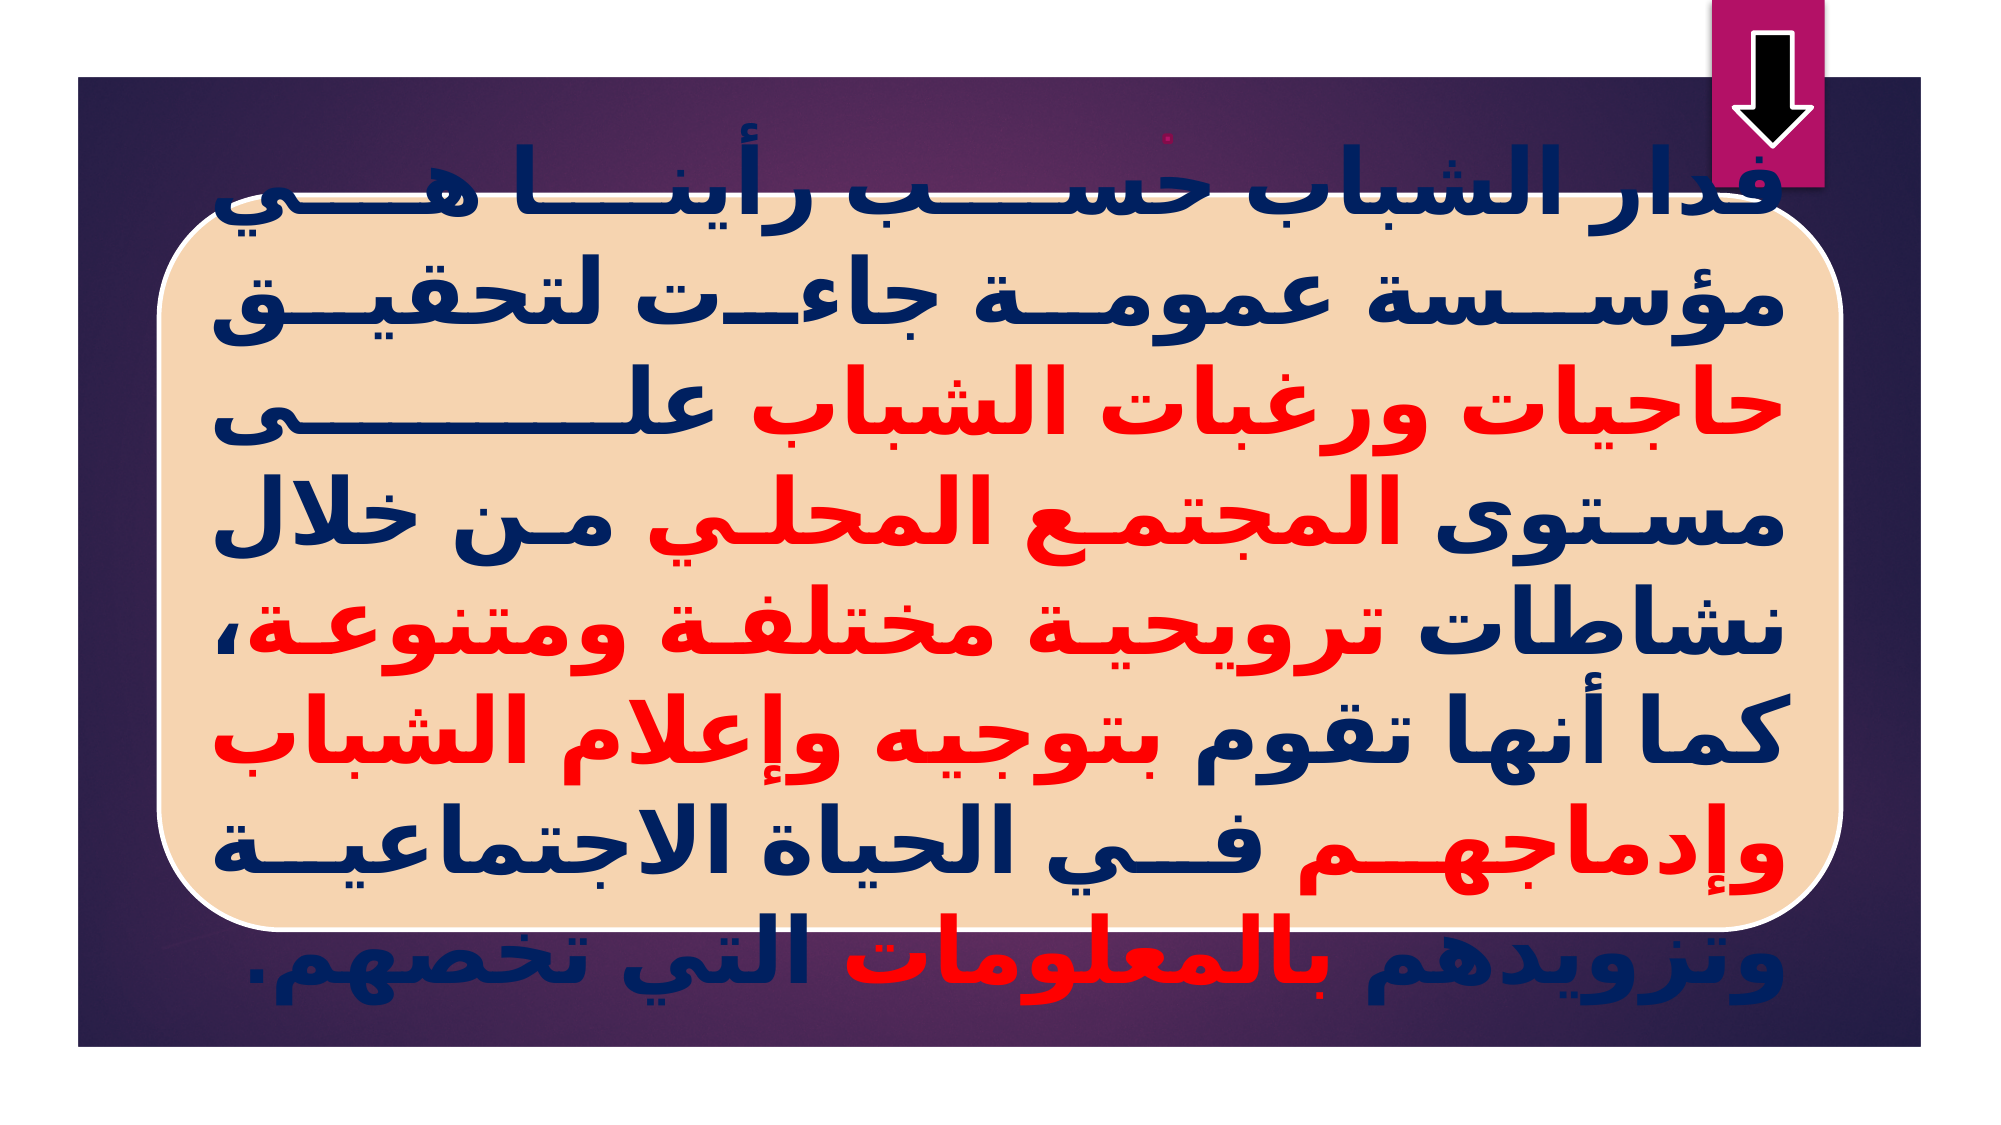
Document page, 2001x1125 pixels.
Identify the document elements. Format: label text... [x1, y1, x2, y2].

text_box [1162, 133, 1174, 145]
text_box [1731, 30, 1815, 149]
text_box فدار الشباب حسب رأينا هي مؤسسة عمومة جاءت لتحقيق حاجيات ورغبات الشباب على مستوى المجتمع المحلي من خلال نشاطات ترويحية مختلفة ومتنوعة، كما أنها تقوم بتوجيه وإعلام الشباب وإدماجهم في الحياة الاجتماعية وتزويدهم بالمعلومات التي تخصهم. [156, 192, 1844, 933]
